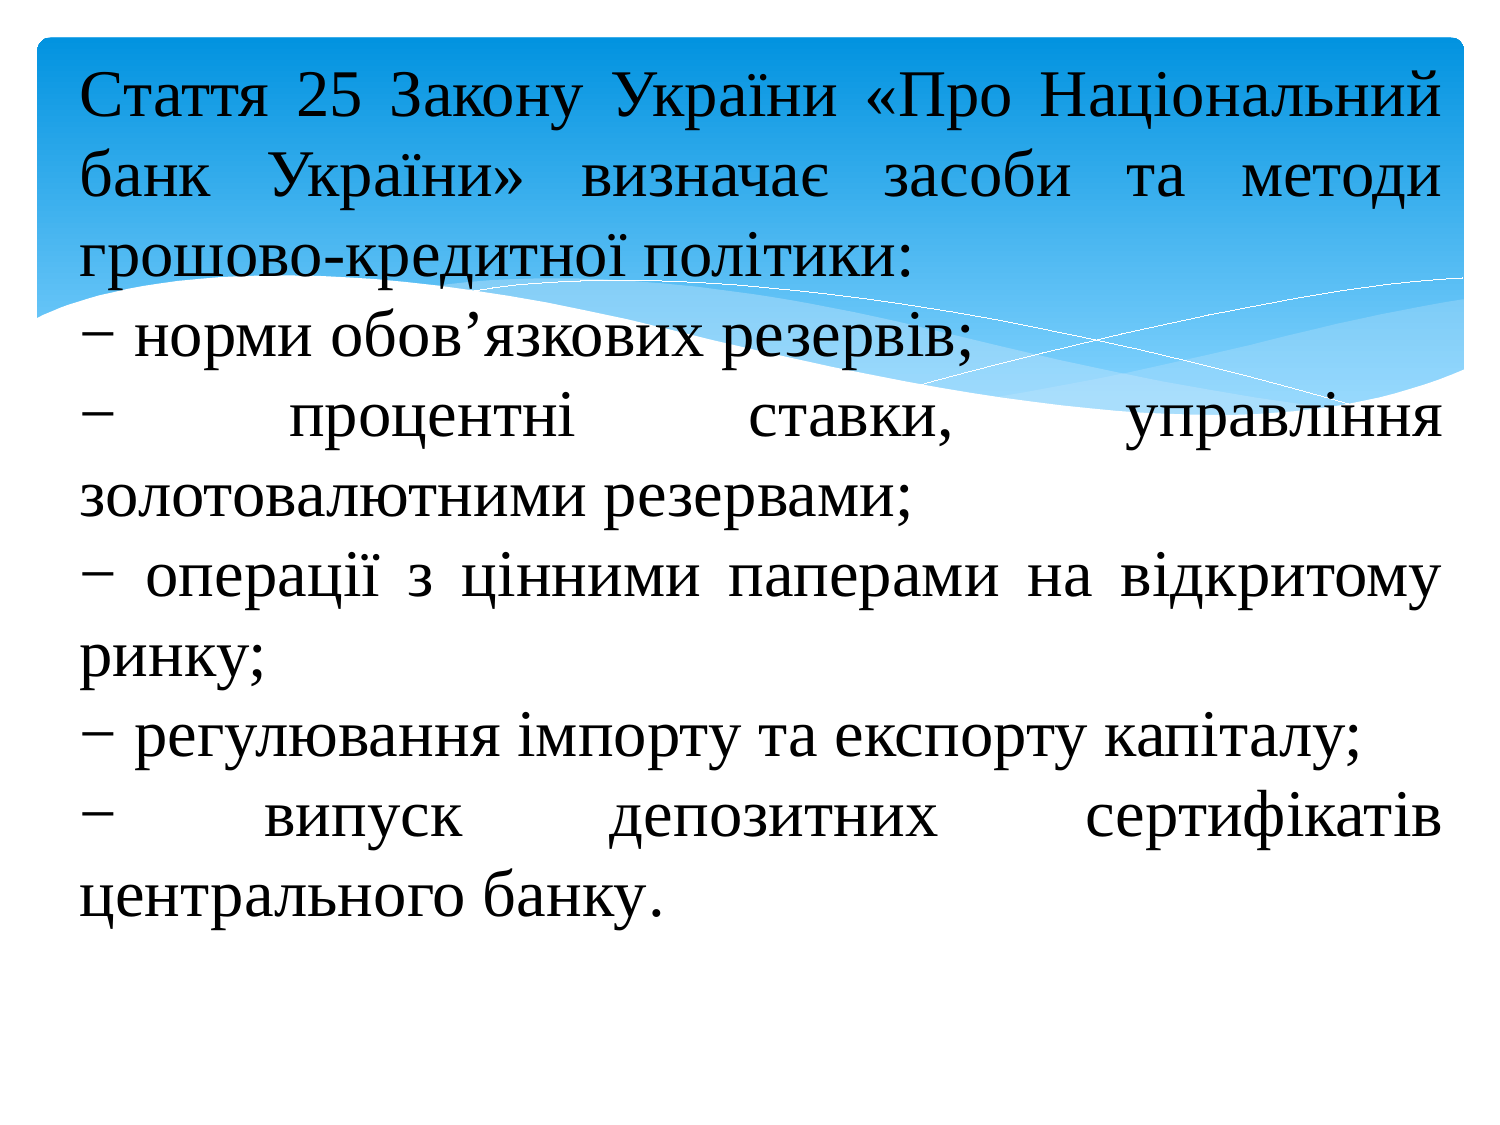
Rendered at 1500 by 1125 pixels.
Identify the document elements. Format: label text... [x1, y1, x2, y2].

text_box Стаття 25 Закону України «Про Національний банк України» визначає засоби та методи грошово-кредитної політики: − норми обов’язкових резервів; − процентні ставки, управління золотовалютними резервами; − операції з цінними паперами на відкритому ринку; − регулювання імпорту та експорту капіталу; − випуск депозитних сертифікатів центрального банку. [64, 42, 1459, 937]
